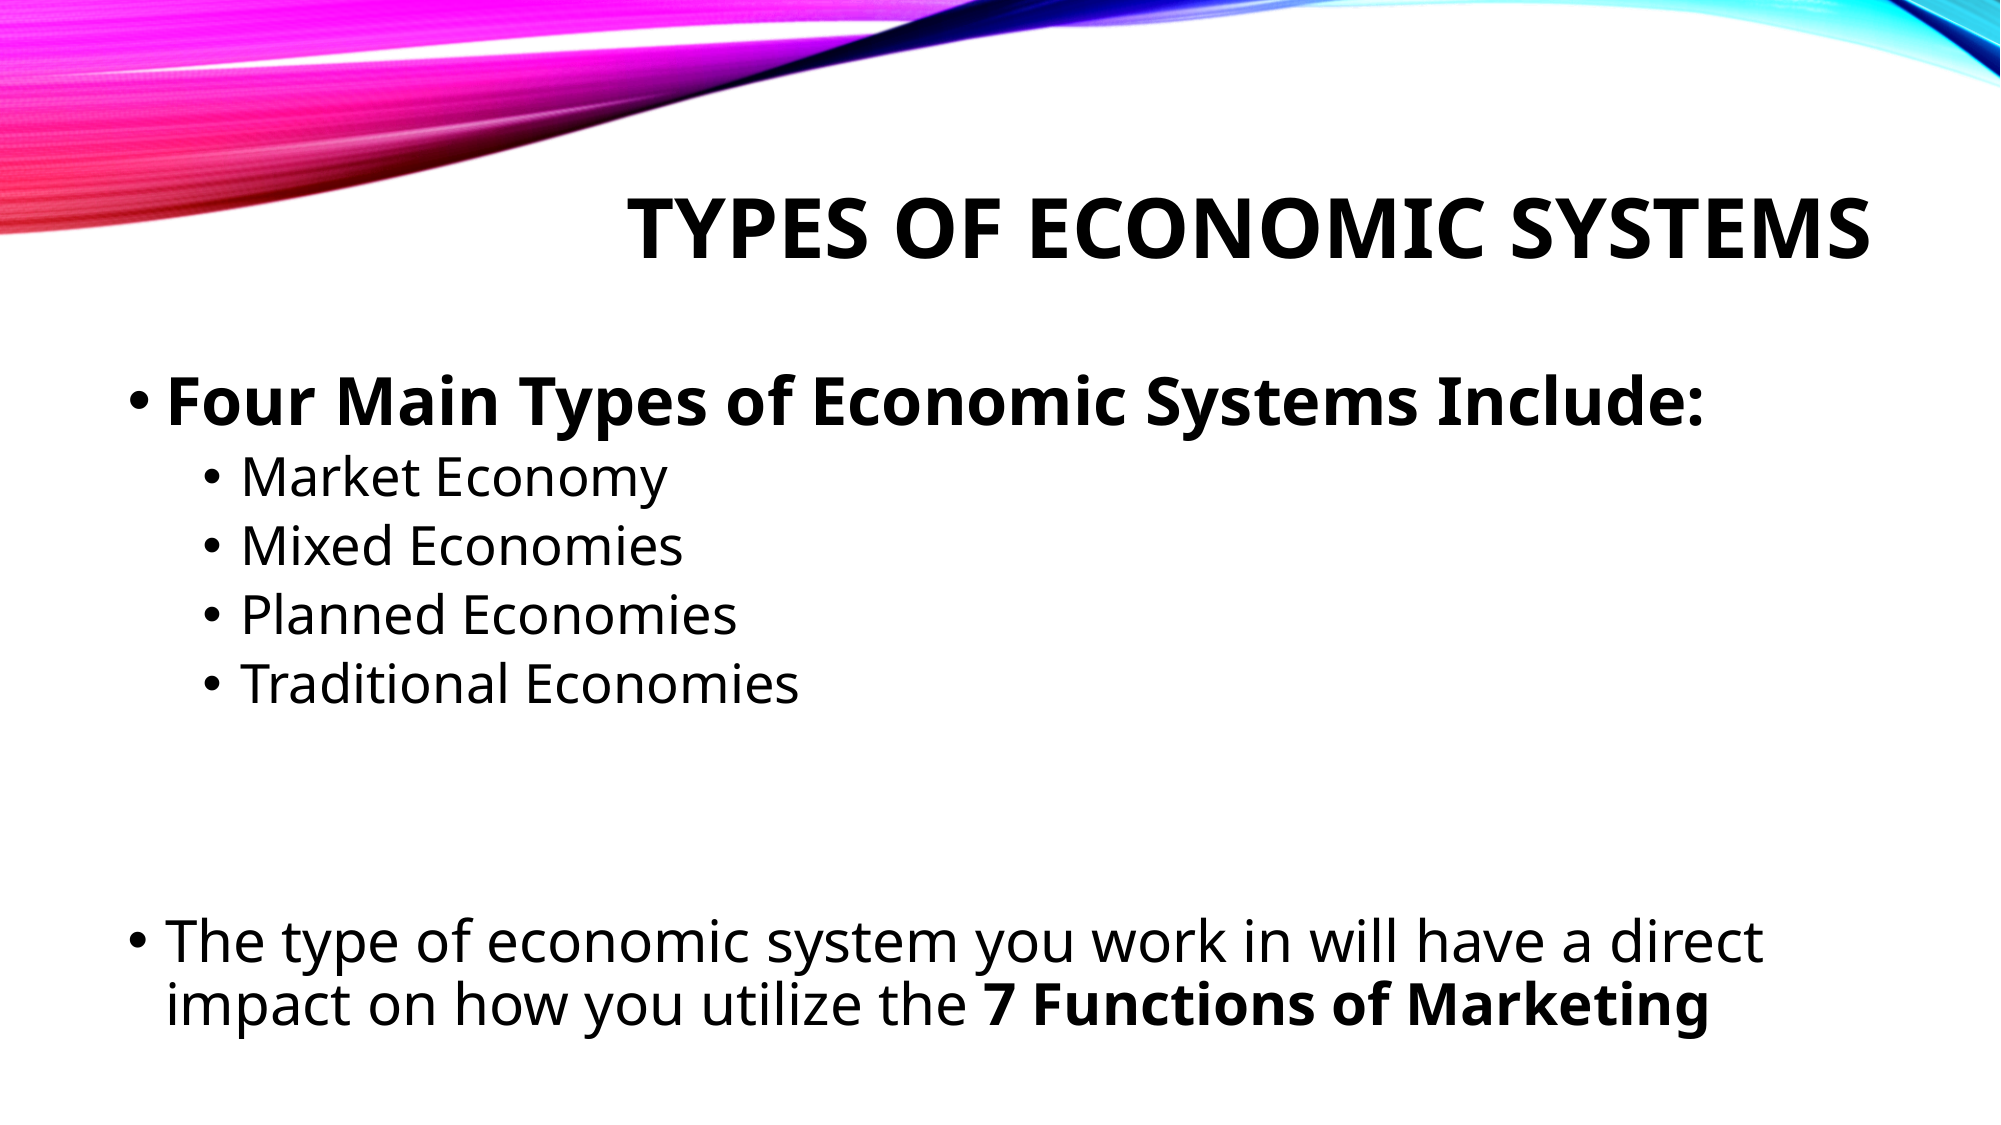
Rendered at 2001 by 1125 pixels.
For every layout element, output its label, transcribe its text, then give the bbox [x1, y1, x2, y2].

picture [0, 0, 2000, 237]
title Types of Economic Systems [474, 125, 1888, 338]
picture [1910, 0, 2000, 45]
list Four Main Types of Economic Systems Include: Market Economy Mixed Economies Planned Economies Traditional Economies The type of economic system you work in will have a direct impact on how you utilize the 7 Functions of Marketing [112, 360, 1888, 1021]
picture [1890, 0, 2000, 75]
